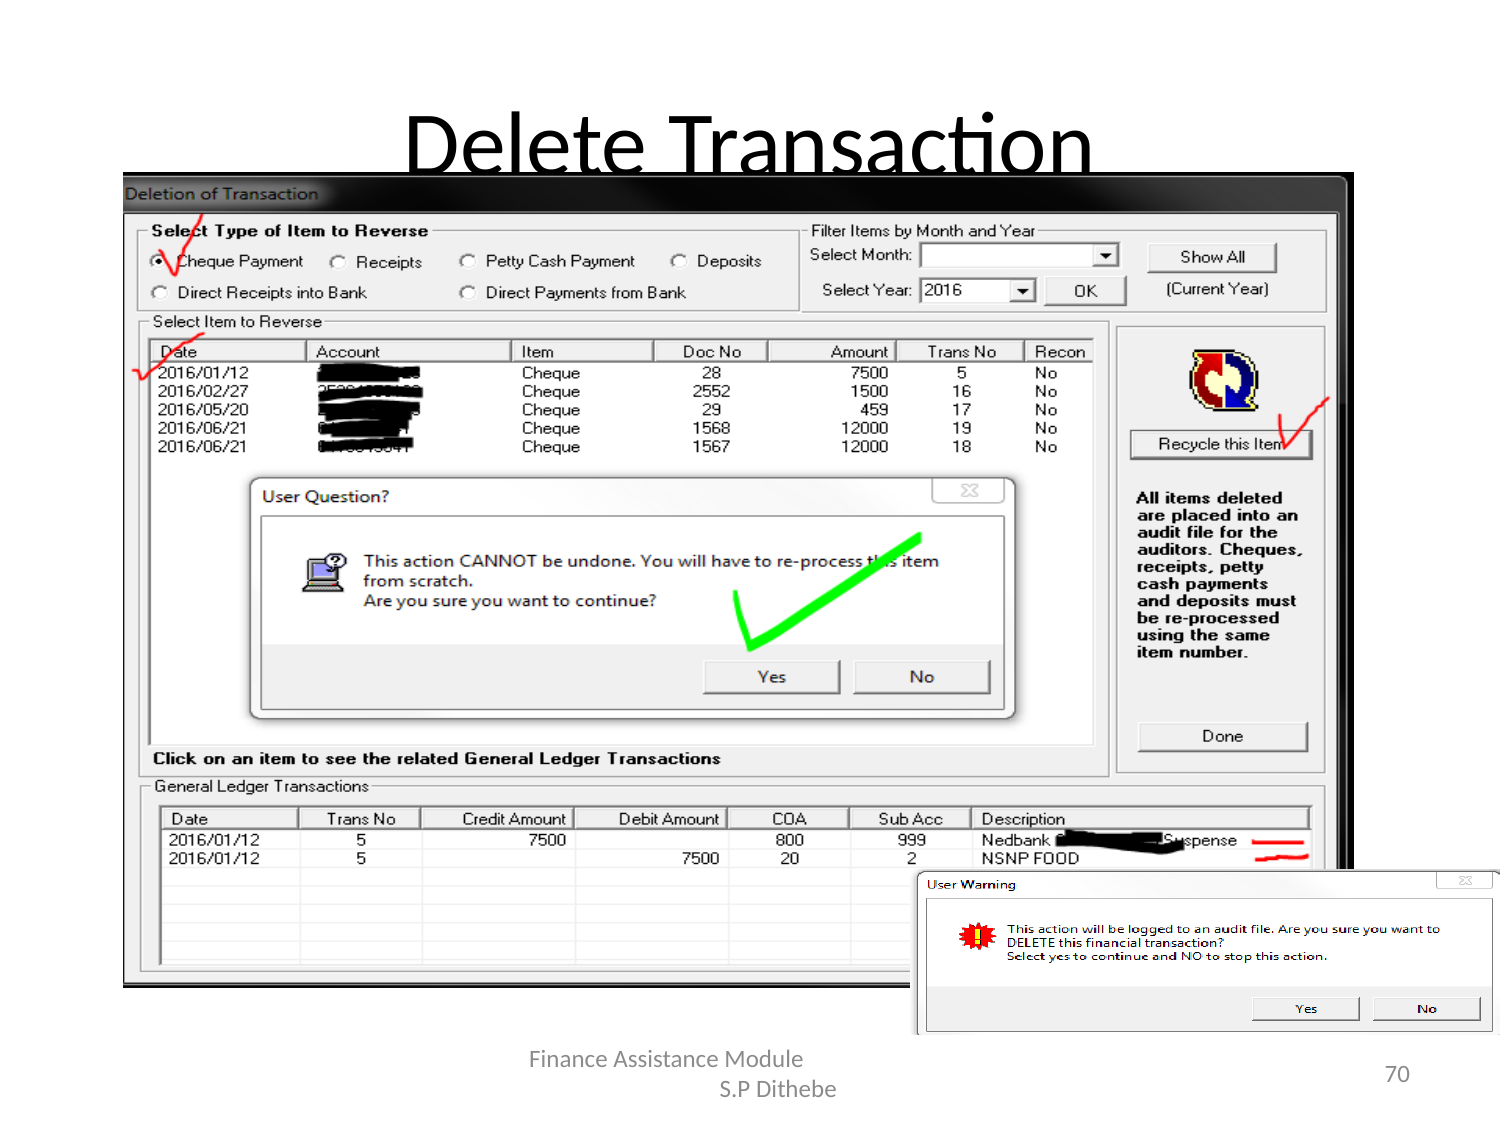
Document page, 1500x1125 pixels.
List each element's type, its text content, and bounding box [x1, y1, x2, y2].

footer Finance Assistance Module S.P Dithebe [512, 1042, 988, 1103]
title Delete Transaction [75, 45, 1425, 233]
picture [123, 172, 1500, 1036]
slide_number 70 [1074, 1043, 1425, 1103]
